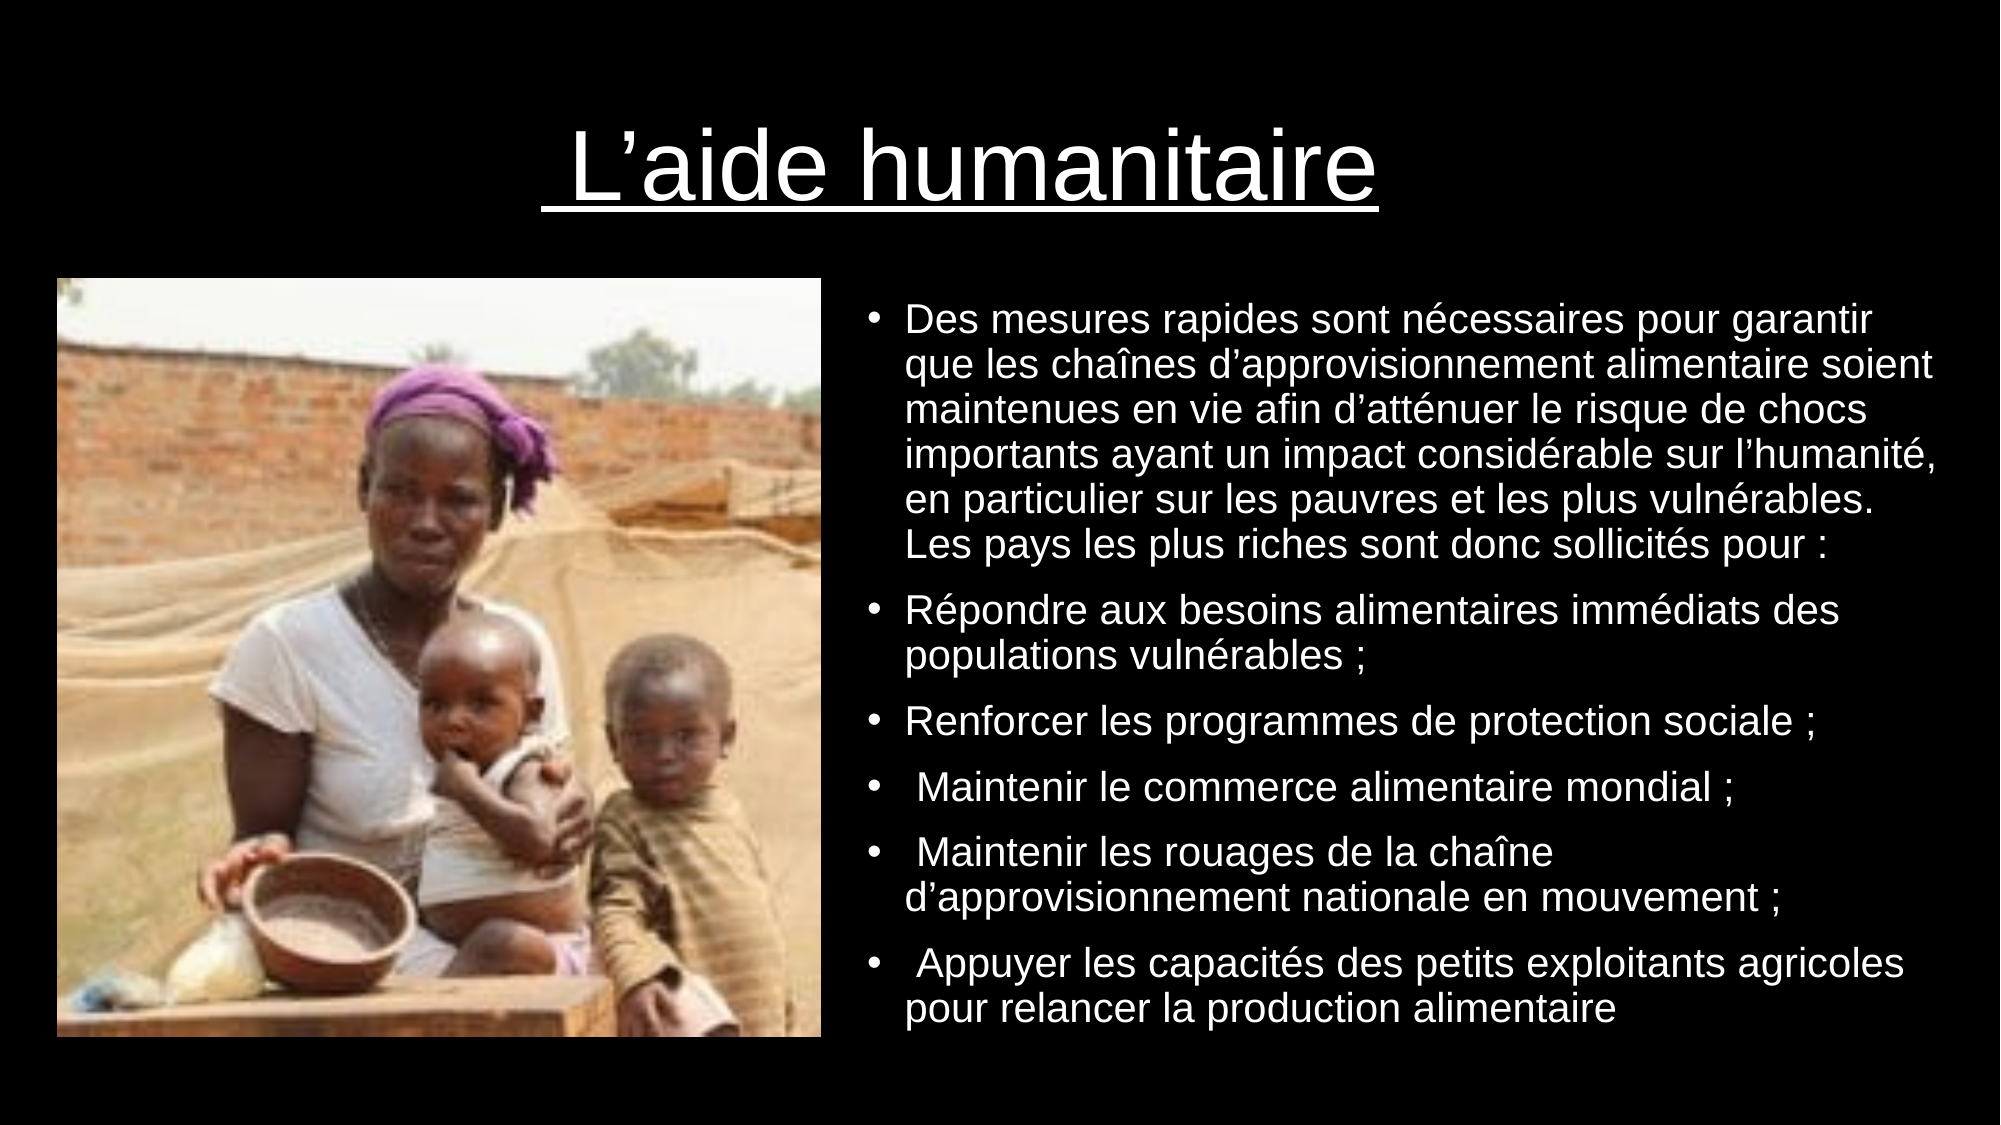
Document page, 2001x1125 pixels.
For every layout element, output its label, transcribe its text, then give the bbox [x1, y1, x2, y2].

title L’aide humanitaire [137, 59, 1863, 278]
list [57, 278, 821, 1037]
list Des mesures rapides sont nécessaires pour garantir que les chaînes d’approvisionnement alimentaire soient maintenues en vie afin d’atténuer le risque de chocs importants ayant un impact considérable sur l’humanité, en particulier sur les pauvres et les plus vulnérables. Les pays les plus riches sont donc sollicités pour : Répondre aux besoins alimentaires immédiats des populations vulnérables ; Renforcer les programmes de protection sociale ; Maintenir le commerce alimentaire mondial ; Maintenir les rouages de la chaîne d’approvisionnement nationale en mouvement ; Appuyer les capacités des petits exploitants agricoles pour relancer la production alimentaire [852, 290, 1962, 1049]
